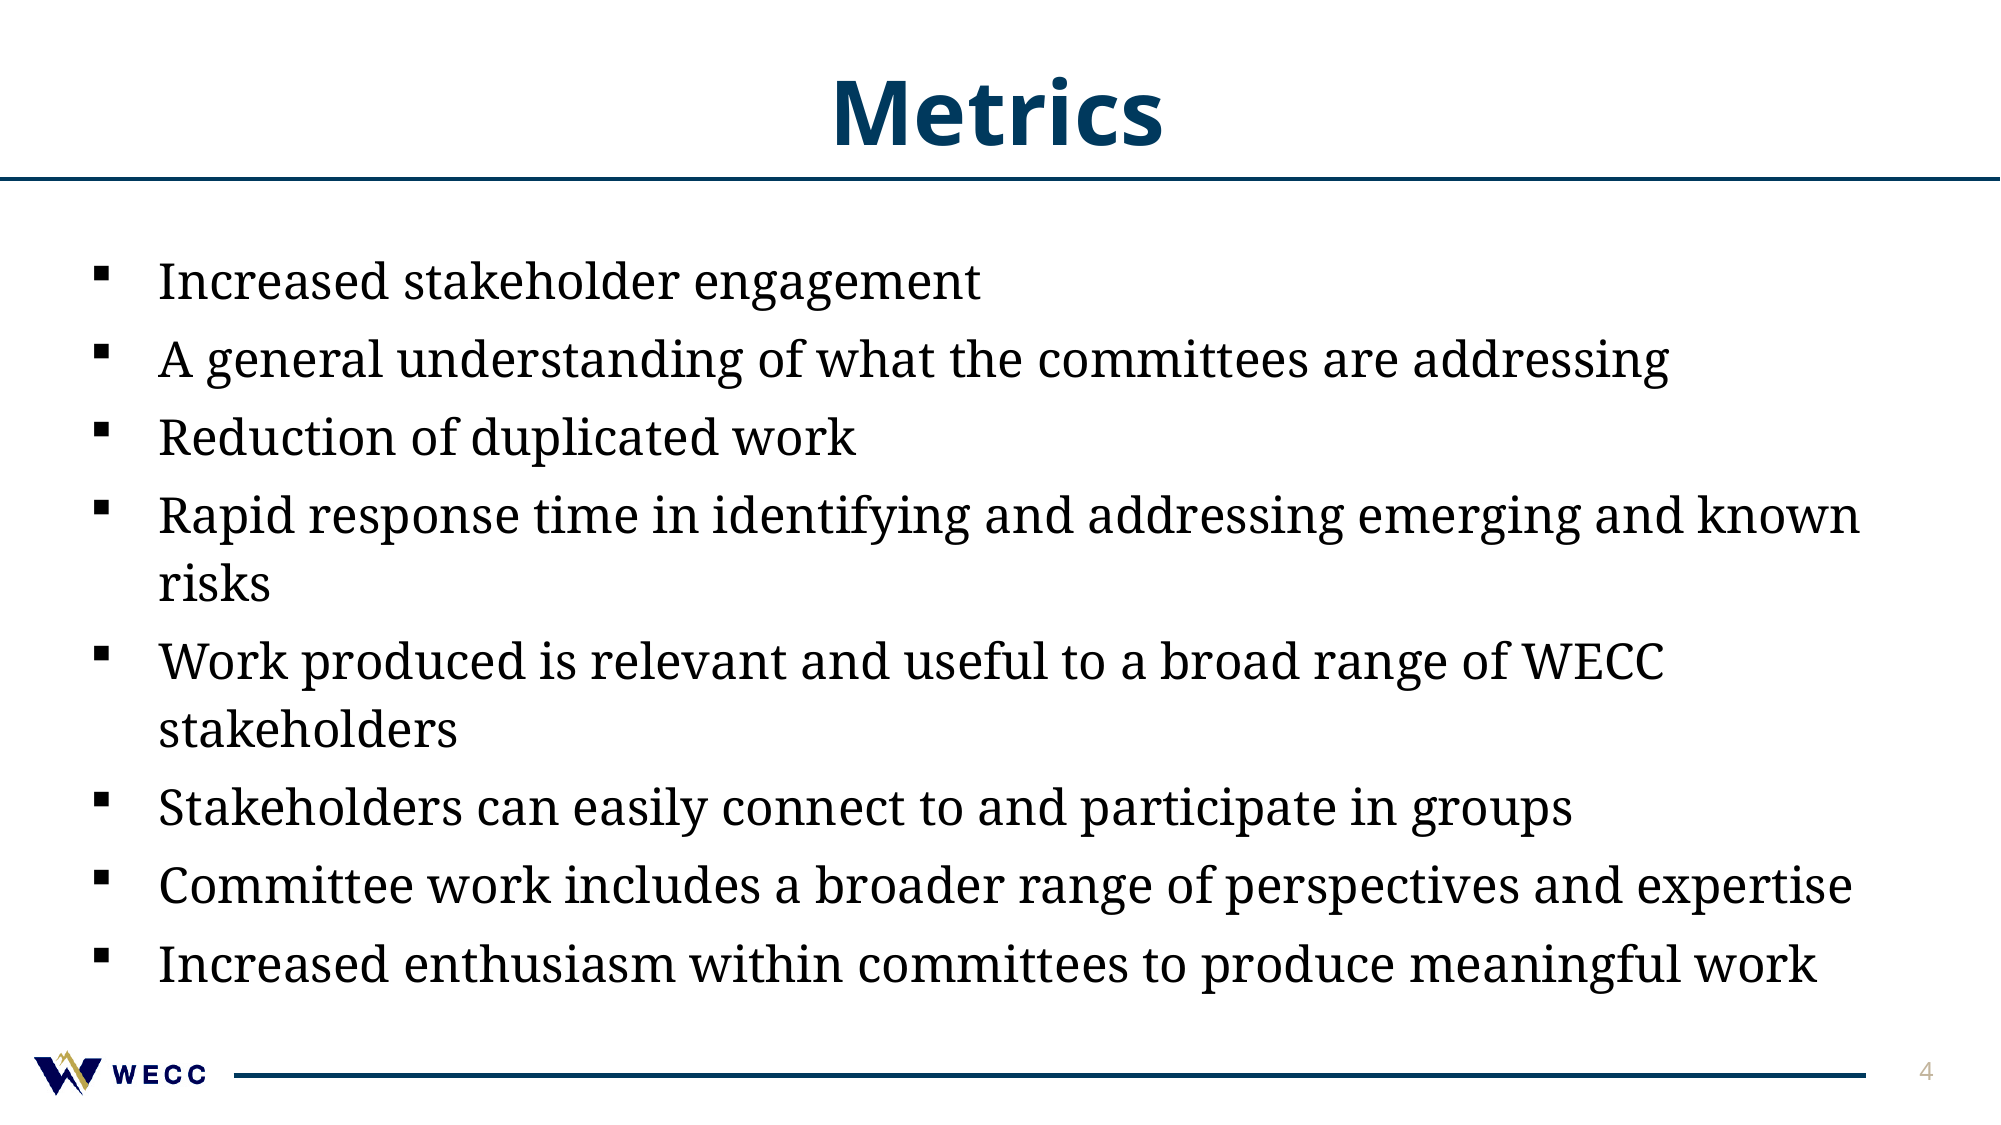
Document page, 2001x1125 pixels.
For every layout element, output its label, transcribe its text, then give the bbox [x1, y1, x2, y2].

picture [34, 1050, 205, 1096]
list Increased stakeholder engagement A general understanding of what the committees are addressing Reduction of duplicated work Rapid response time in identifying and addressing emerging and known risks Work produced is relevant and useful to a broad range of WECC stakeholders Stakeholders can easily connect to and participate in groups Committee work includes a broader range of perspectives and expertise Increased enthusiasm within committees to produce meaningful work [75, 233, 1920, 1016]
title Metrics [75, 59, 1920, 173]
slide_number 4 [1475, 1042, 1949, 1103]
